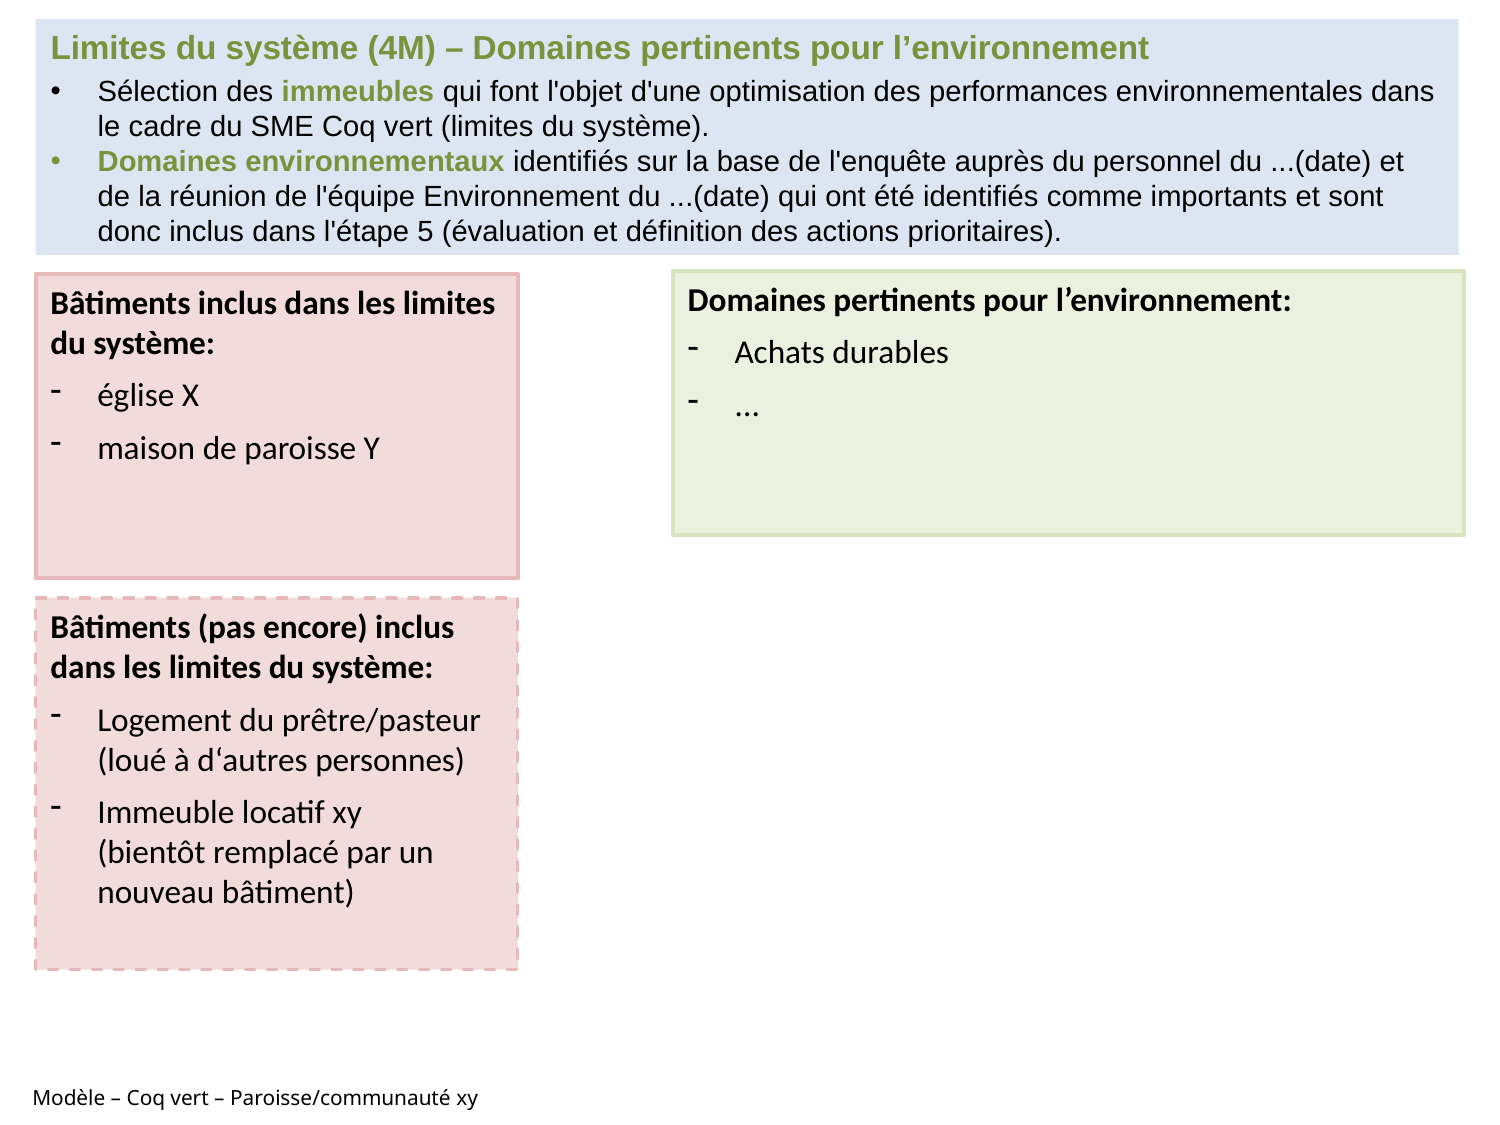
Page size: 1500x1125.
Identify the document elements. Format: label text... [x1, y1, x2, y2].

text_box Bâtiments (pas encore) inclus dans les limites du système: Logement du prêtre/pasteur (loué à d‘autres personnes) Immeuble locatif xy (bientôt remplacé par un nouveau bâtiment) [35, 597, 518, 970]
text_box Bâtiments inclus dans les limites du système: église X maison de paroisse Y [35, 273, 518, 579]
text_box Modèle – Coq vert – Paroisse/communauté xy [17, 1077, 1483, 1117]
text_box Domaines pertinents pour l’environnement: Achats durables ... [672, 270, 1465, 536]
text_box Limites du système (4M) – Domaines pertinents pour l’environnement Sélection des immeubles qui font l'objet d'une optimisation des performances environnementales dans le cadre du SME Coq vert (limites du système). Domaines environnementaux identifiés sur la base de l'enquête auprès du personnel du ...(date) et de la réunion de l'équipe Environnement du ...(date) qui ont été identifiés comme importants et sont donc inclus dans l'étape 5 (évaluation et définition des actions prioritaires). [35, 19, 1459, 255]
